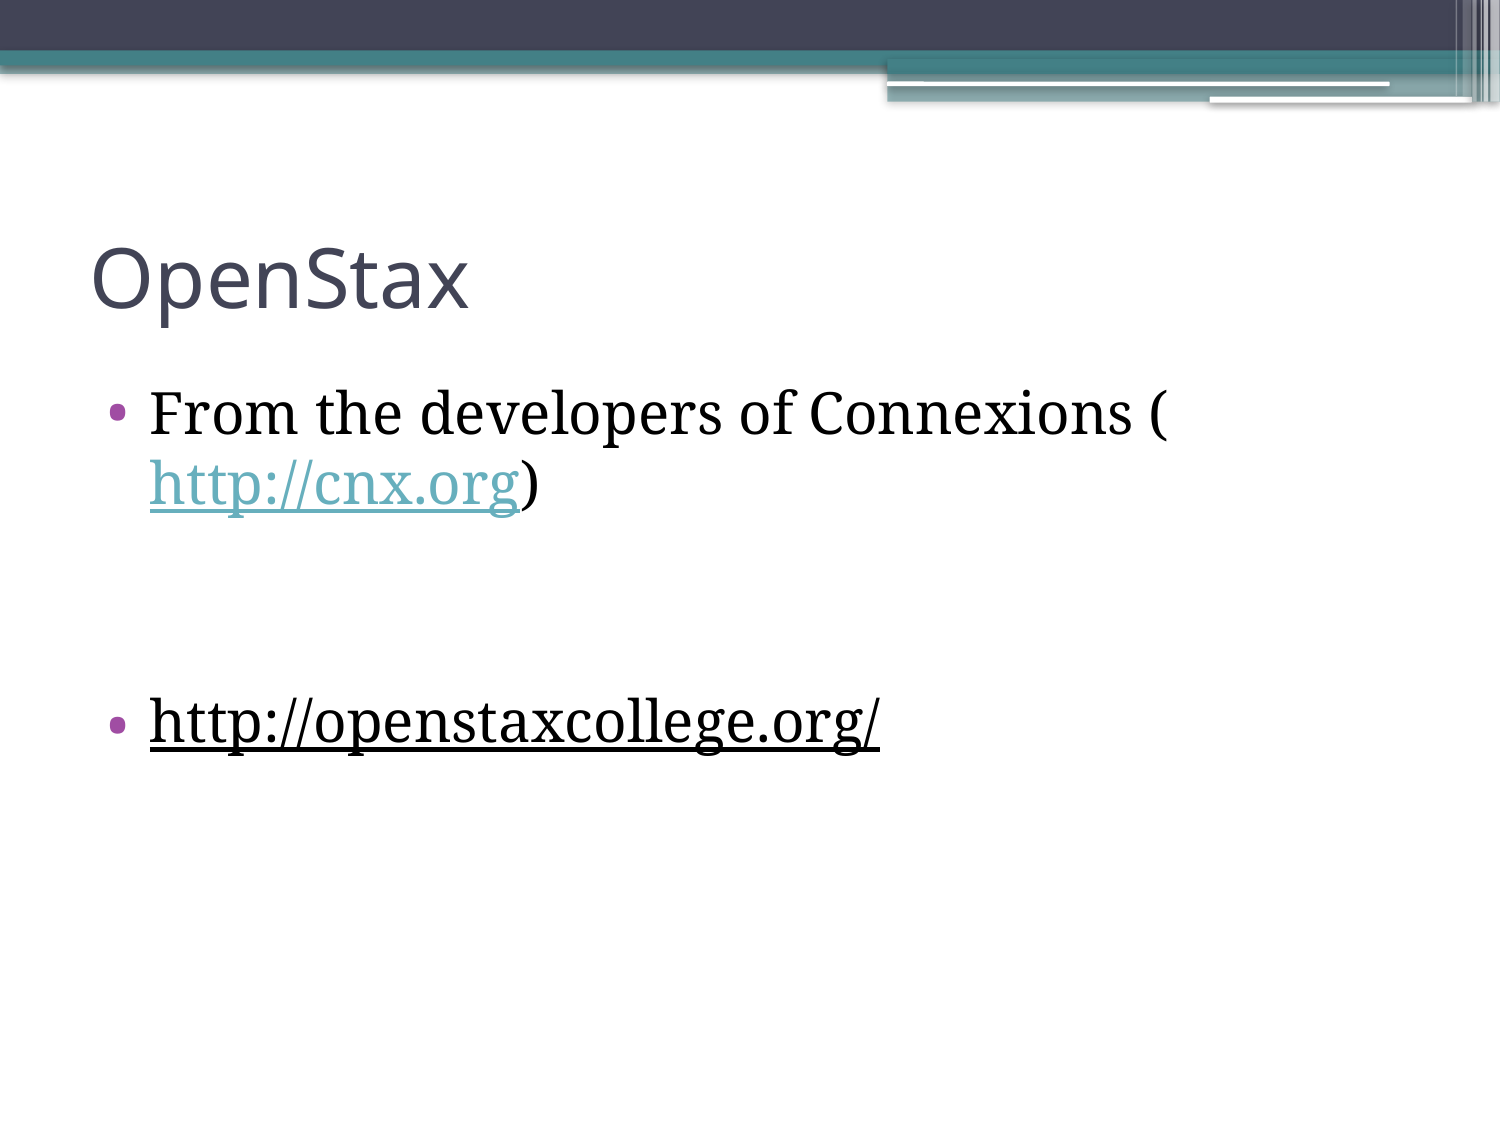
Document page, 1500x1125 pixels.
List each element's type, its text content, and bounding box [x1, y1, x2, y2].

list From the developers of Connexions (http://cnx.org) http://openstaxcollege.org/ [75, 368, 1425, 1079]
title OpenStax [75, 187, 1425, 363]
